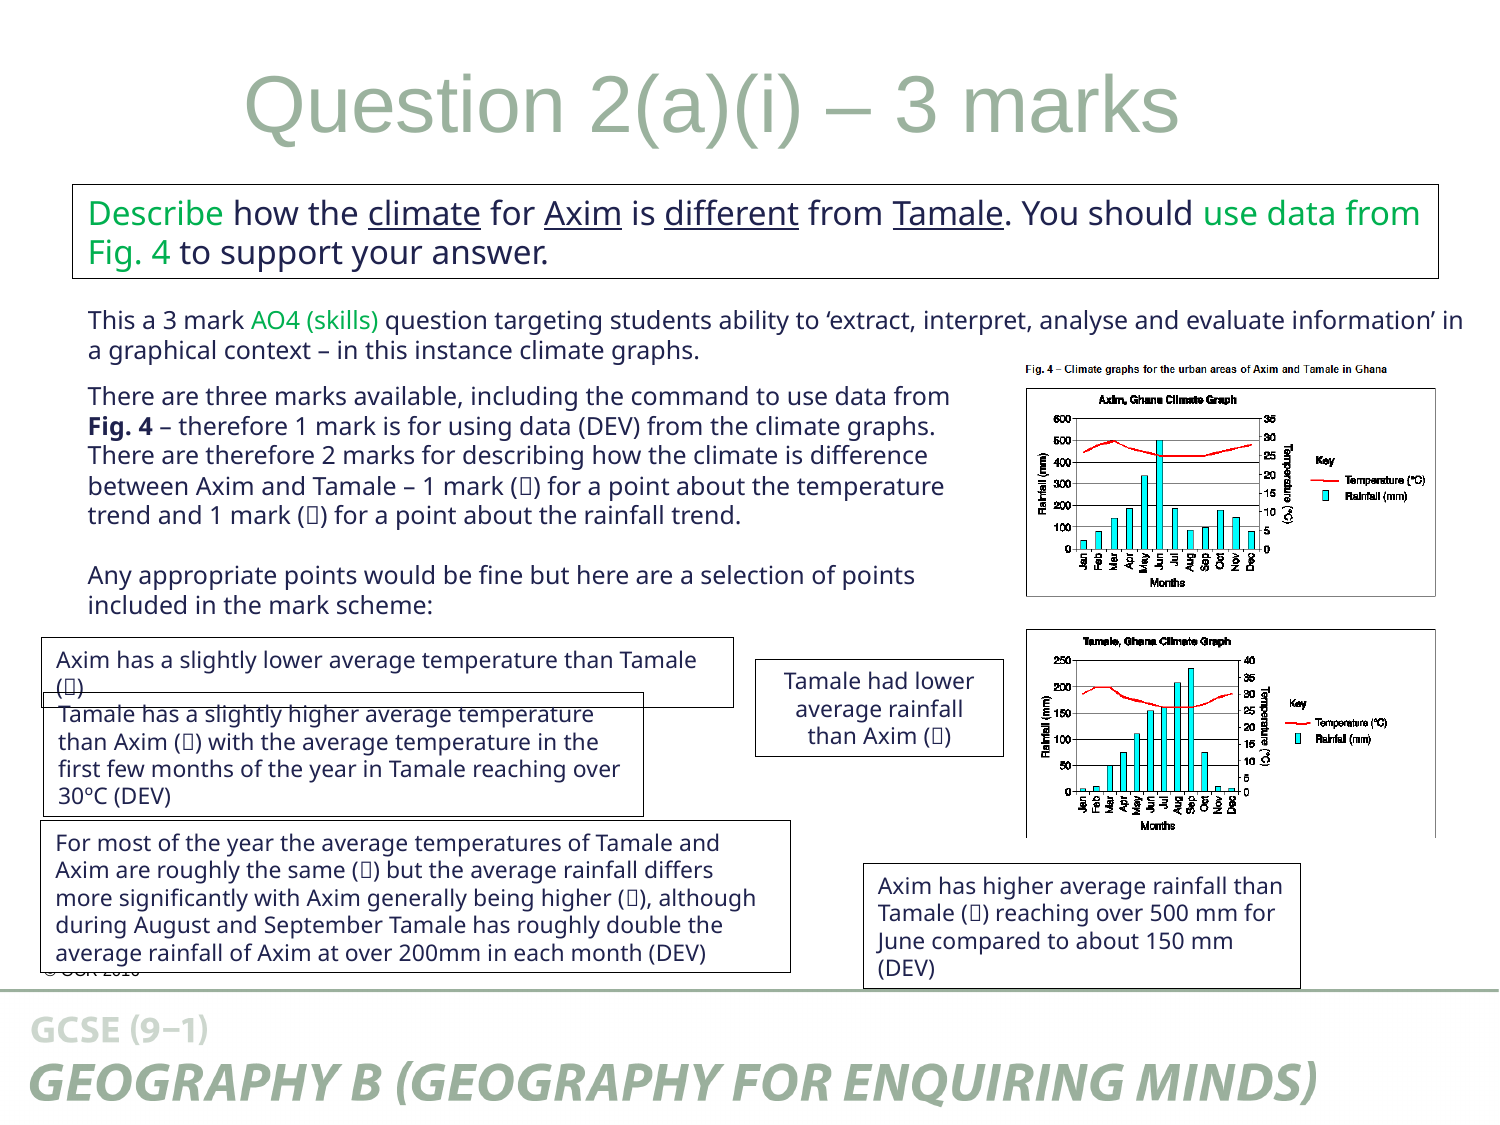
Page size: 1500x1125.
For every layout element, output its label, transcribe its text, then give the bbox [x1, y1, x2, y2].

text_box For most of the year the average temperatures of Tamale and Axim are roughly the same () but the average rainfall differs more significantly with Axim generally being higher (), although during August and September Tamale has roughly double the average rainfall of Axim at over 200mm in each month (DEV) [40, 820, 791, 973]
text_box Axim has higher average rainfall than Tamale () reaching over 500 mm for June compared to about 150 mm (DEV) [863, 863, 1301, 989]
text_box This a 3 mark AO4 (skills) question targeting students ability to ‘extract, interpret, analyse and evaluate information’ in a graphical context – in this instance climate graphs. [72, 296, 1482, 693]
text_box Describe how the climate for Axim is different from Tamale. You should use data from Fig. 4 to support your answer. [72, 184, 1439, 279]
picture [1018, 358, 1448, 847]
text_box There are three marks available, including the command to use data from Fig. 4 – therefore 1 mark is for using data (DEV) from the climate graphs. There are therefore 2 marks for describing how the climate is difference between Axim and Tamale – 1 mark () for a point about the temperature trend and 1 mark () for a point about the rainfall trend. Any appropriate points would be fine but here are a selection of points included in the mark scheme: [72, 372, 1001, 627]
text_box Tamale had lower average rainfall than Axim () [755, 659, 1004, 757]
text_box Question 2(a)(i) – 3 marks [0, 43, 1428, 157]
text_box Axim has a slightly lower average temperature than Tamale () [41, 637, 734, 708]
text_box Tamale has a slightly higher average temperature than Axim () with the average temperature in the first few months of the year in Tamale reaching over 30ºC (DEV) [43, 692, 644, 817]
picture [0, 989, 1499, 1125]
